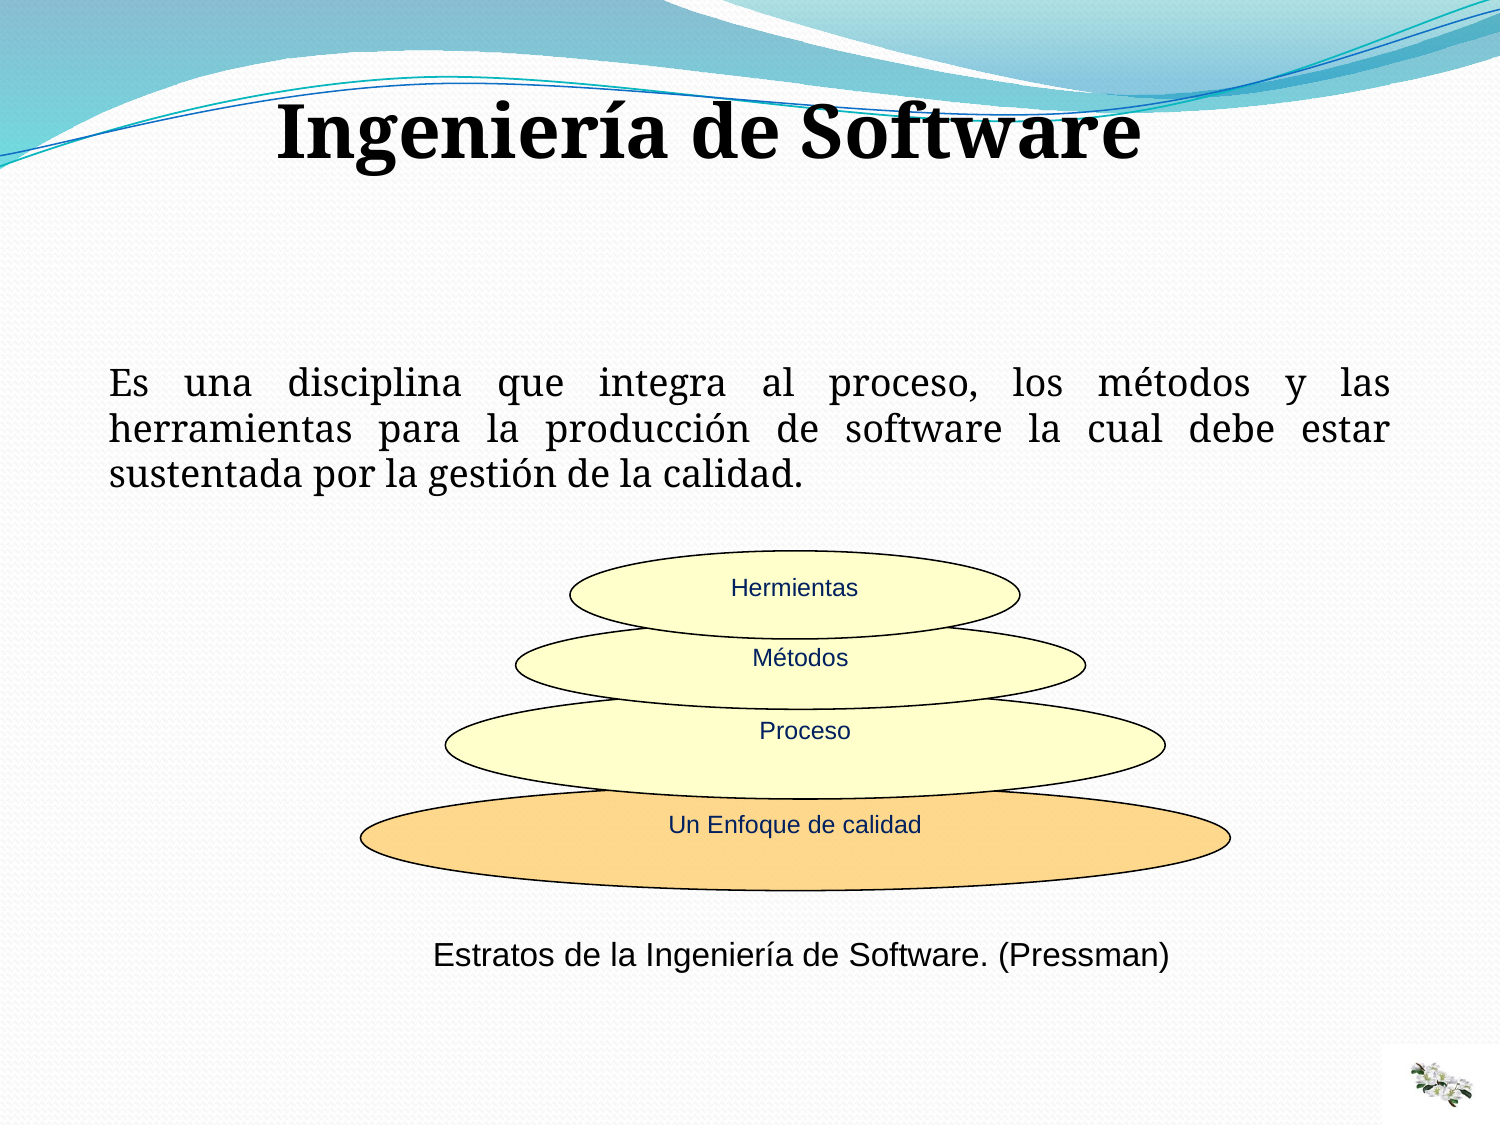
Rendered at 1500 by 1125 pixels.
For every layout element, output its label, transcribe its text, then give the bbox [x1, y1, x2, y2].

text_box Es una disciplina que integra al proceso, los métodos y las herramientas para la producción de software la cual debe estar sustentada por la gestión de la calidad. [93, 351, 1407, 504]
picture [1382, 1044, 1500, 1125]
text_box Ingeniería de Software [35, 75, 1386, 200]
text_box [0, 0, 1500, 75]
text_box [0, 550, 1500, 891]
text_box Estratos de la Ingeniería de Software. (Pressman) [417, 926, 1187, 981]
